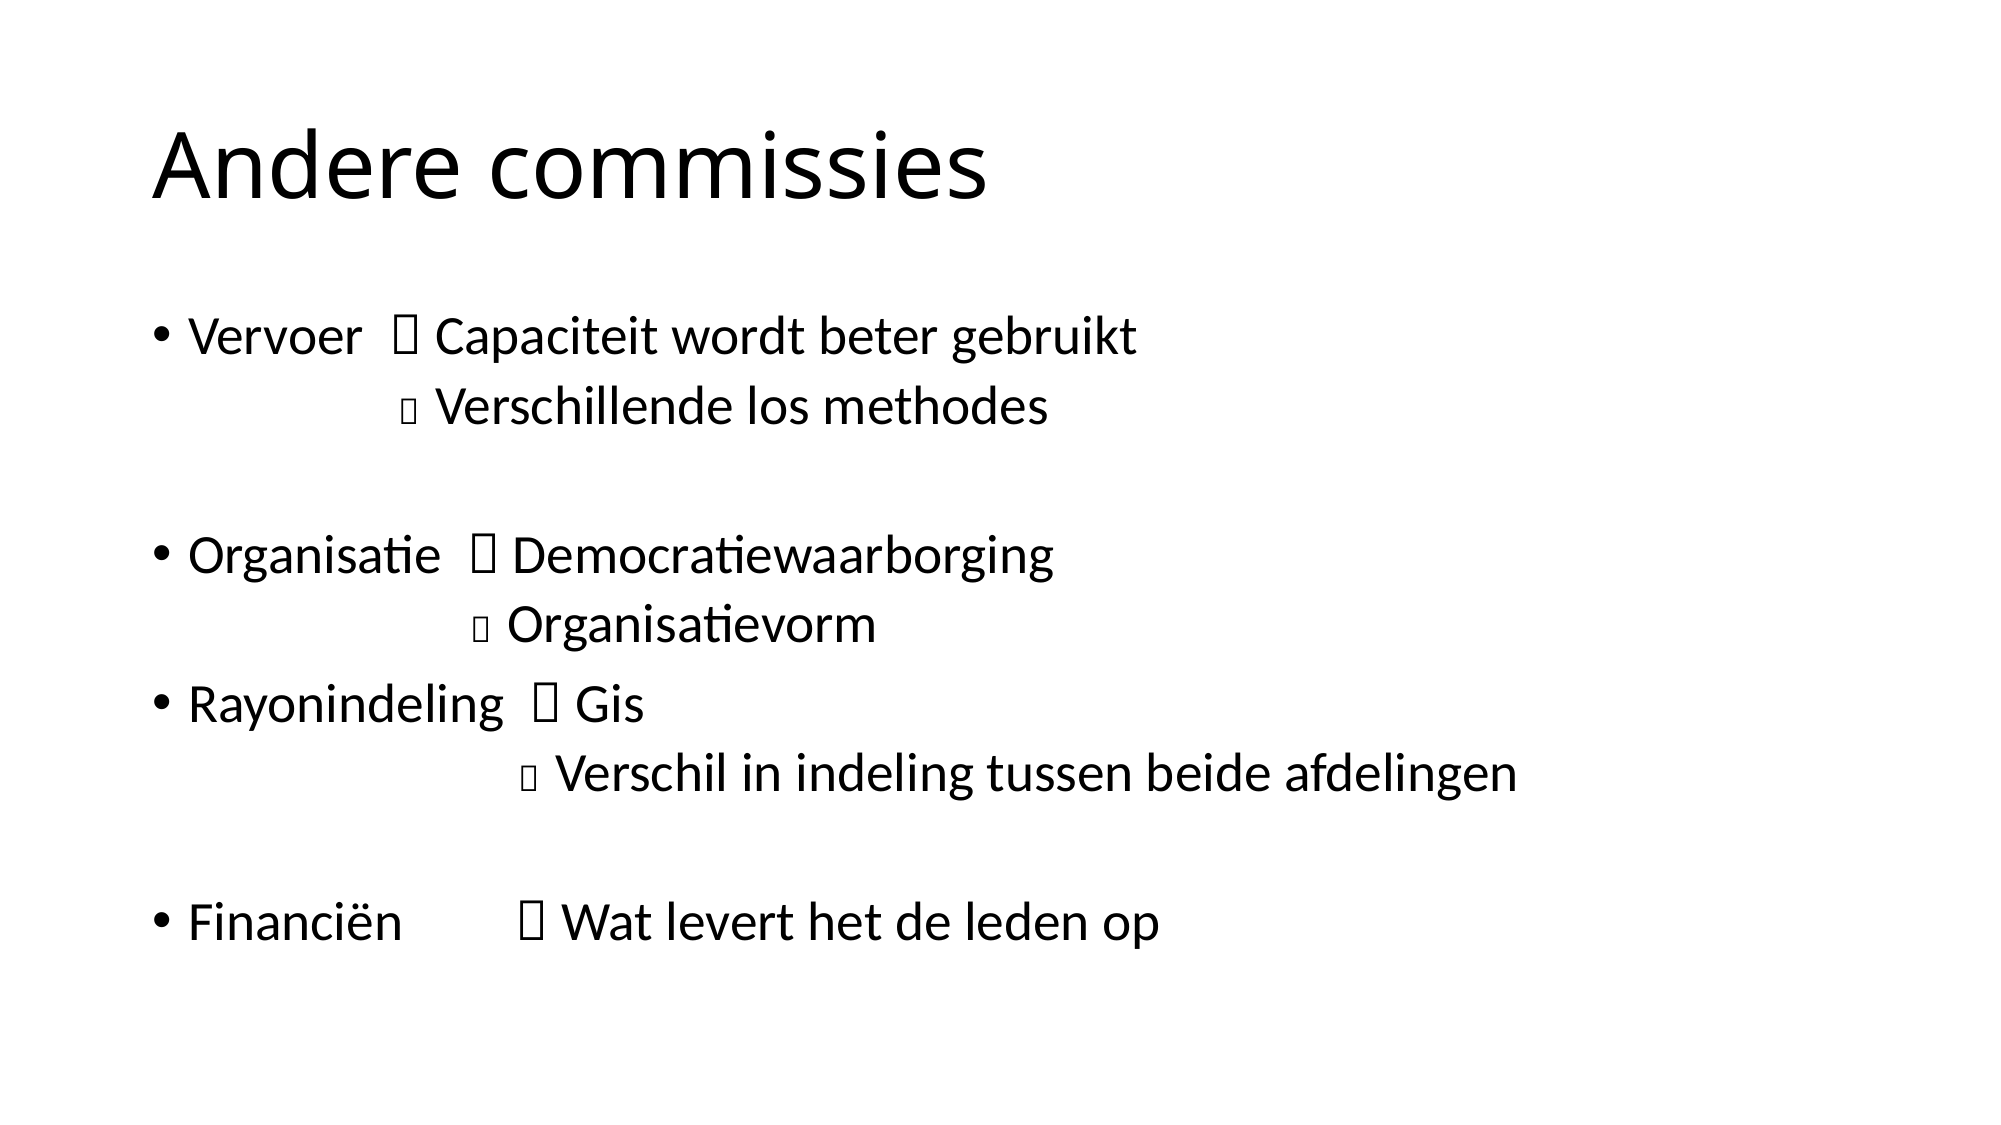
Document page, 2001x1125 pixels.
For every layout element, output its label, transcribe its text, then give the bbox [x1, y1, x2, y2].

title Andere commissies [137, 59, 1863, 278]
list Vervoer  Capaciteit wordt beter gebruikt  Verschillende los methodes Organisatie  Democratiewaarborging  Organisatievorm Rayonindeling  Gis  Verschil in indeling tussen beide afdelingen Financiën  Wat levert het de leden op [137, 299, 1863, 1014]
